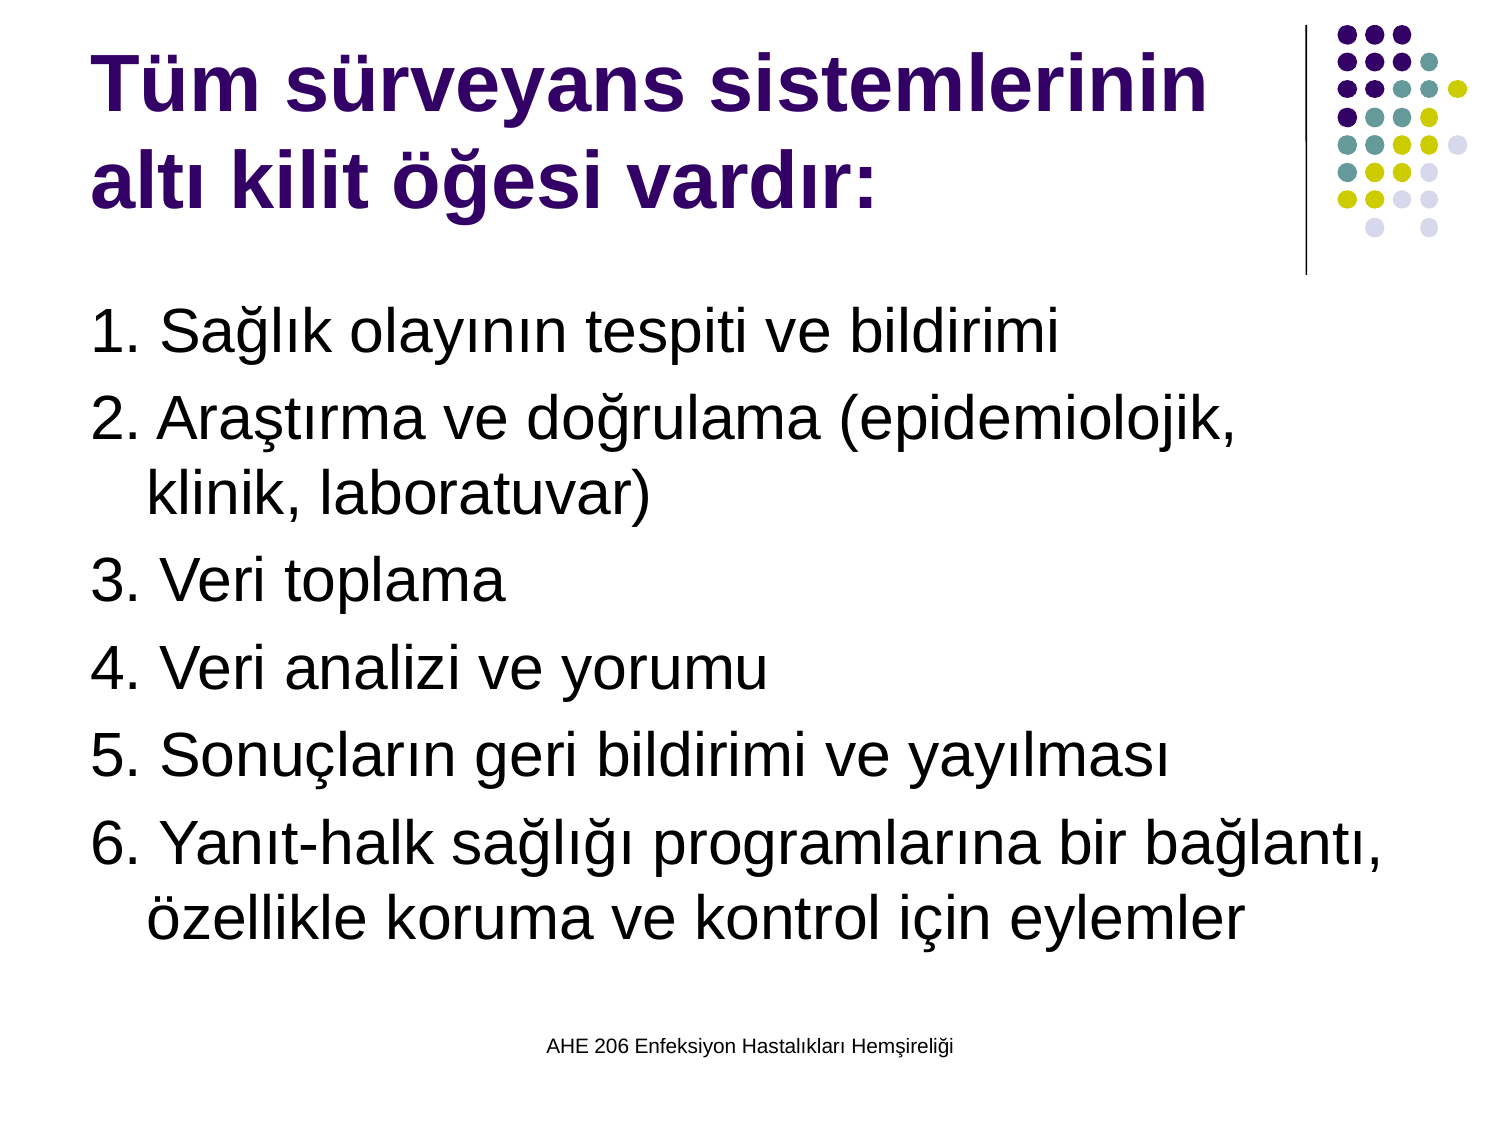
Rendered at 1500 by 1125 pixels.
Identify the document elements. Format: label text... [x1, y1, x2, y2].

list 1. Sağlık olayının tespiti ve bildirimi 2. Araştırma ve doğrulama (epidemiolojik, klinik, laboratuvar) 3. Veri toplama 4. Veri analizi ve yorumu 5. Sonuçların geri bildirimi ve yayılması 6. Yanıt-halk sağlığı programlarına bir bağlantı, özellikle koruma ve kontrol için eylemler [74, 281, 1426, 1006]
footer AHE 206 Enfeksiyon Hastalıkları Hemşireliği [512, 1024, 988, 1101]
title Tüm sürveyans sistemlerinin altı kilit öğesi vardır: [74, 19, 1313, 233]
